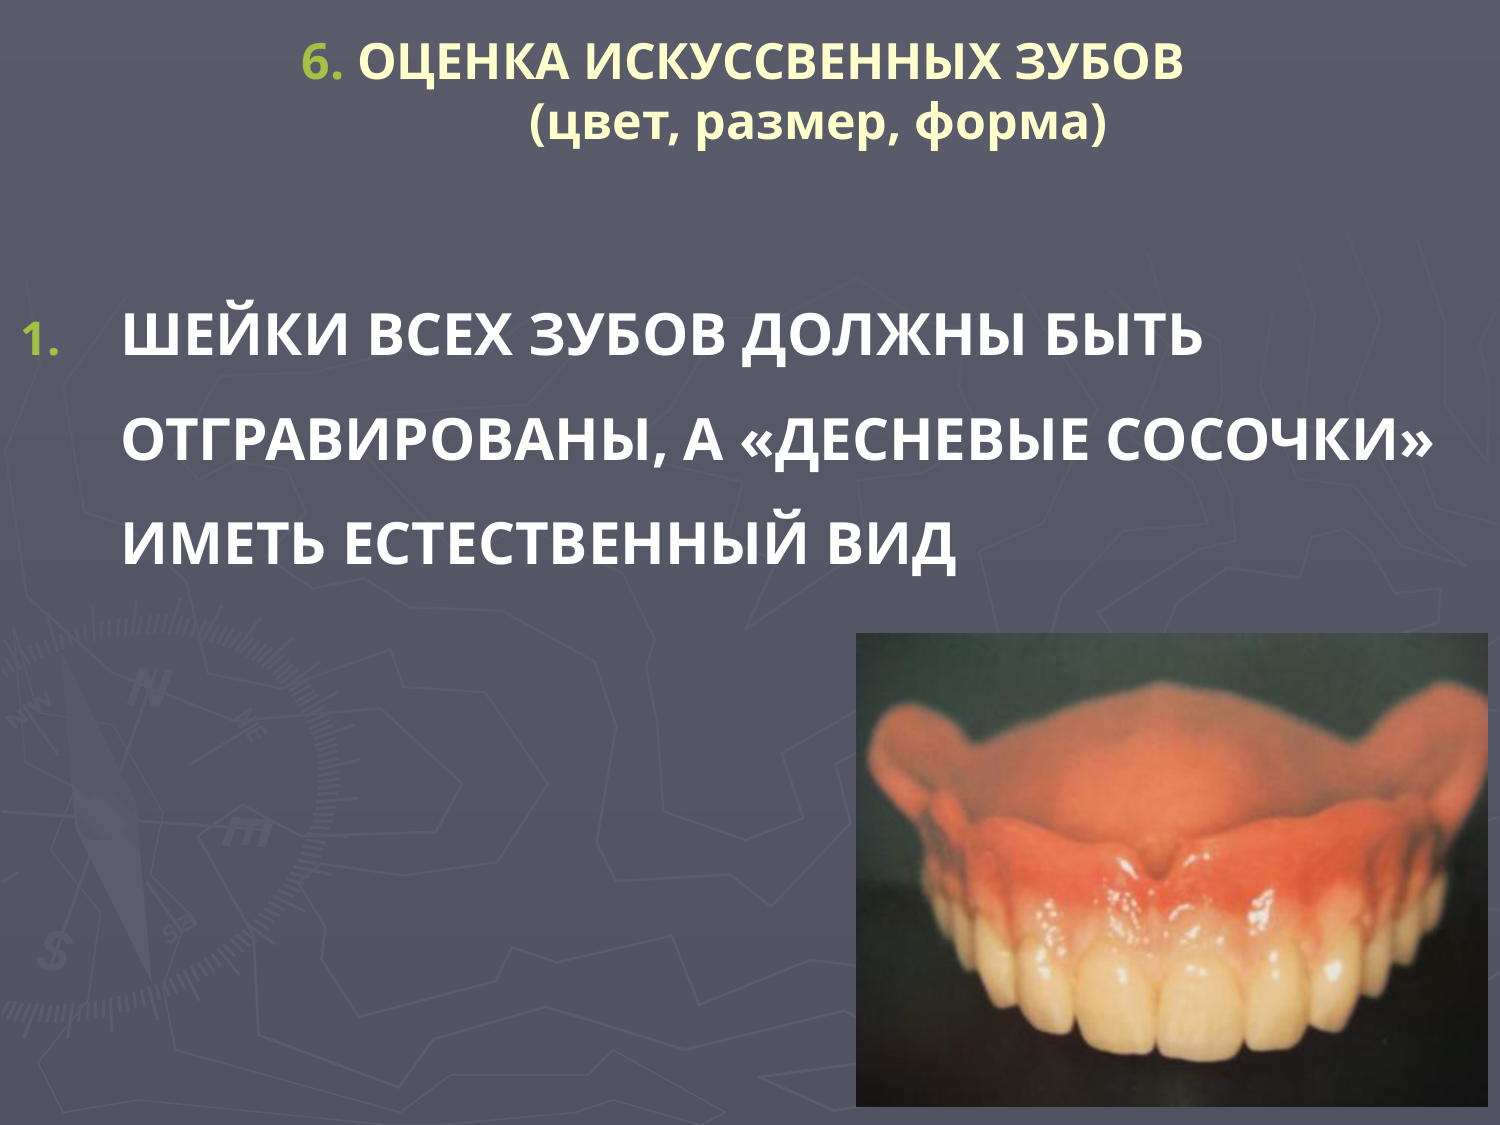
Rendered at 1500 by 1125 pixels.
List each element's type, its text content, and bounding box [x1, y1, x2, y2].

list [855, 633, 1488, 1107]
list ШЕЙКИ ВСЕХ ЗУБОВ ДОЛЖНЫ БЫТЬ ОТГРАВИРОВАНЫ, А «ДЕСНЕВЫЕ СОСОЧКИ» ИМЕТЬ ЕСТЕСТВЕННЫЙ ВИД [5, 254, 1500, 1095]
title 6. ОЦЕНКА ИСКУССВЕННЫХ ЗУБОВ (цвет, размер, форма) [49, 0, 1451, 184]
